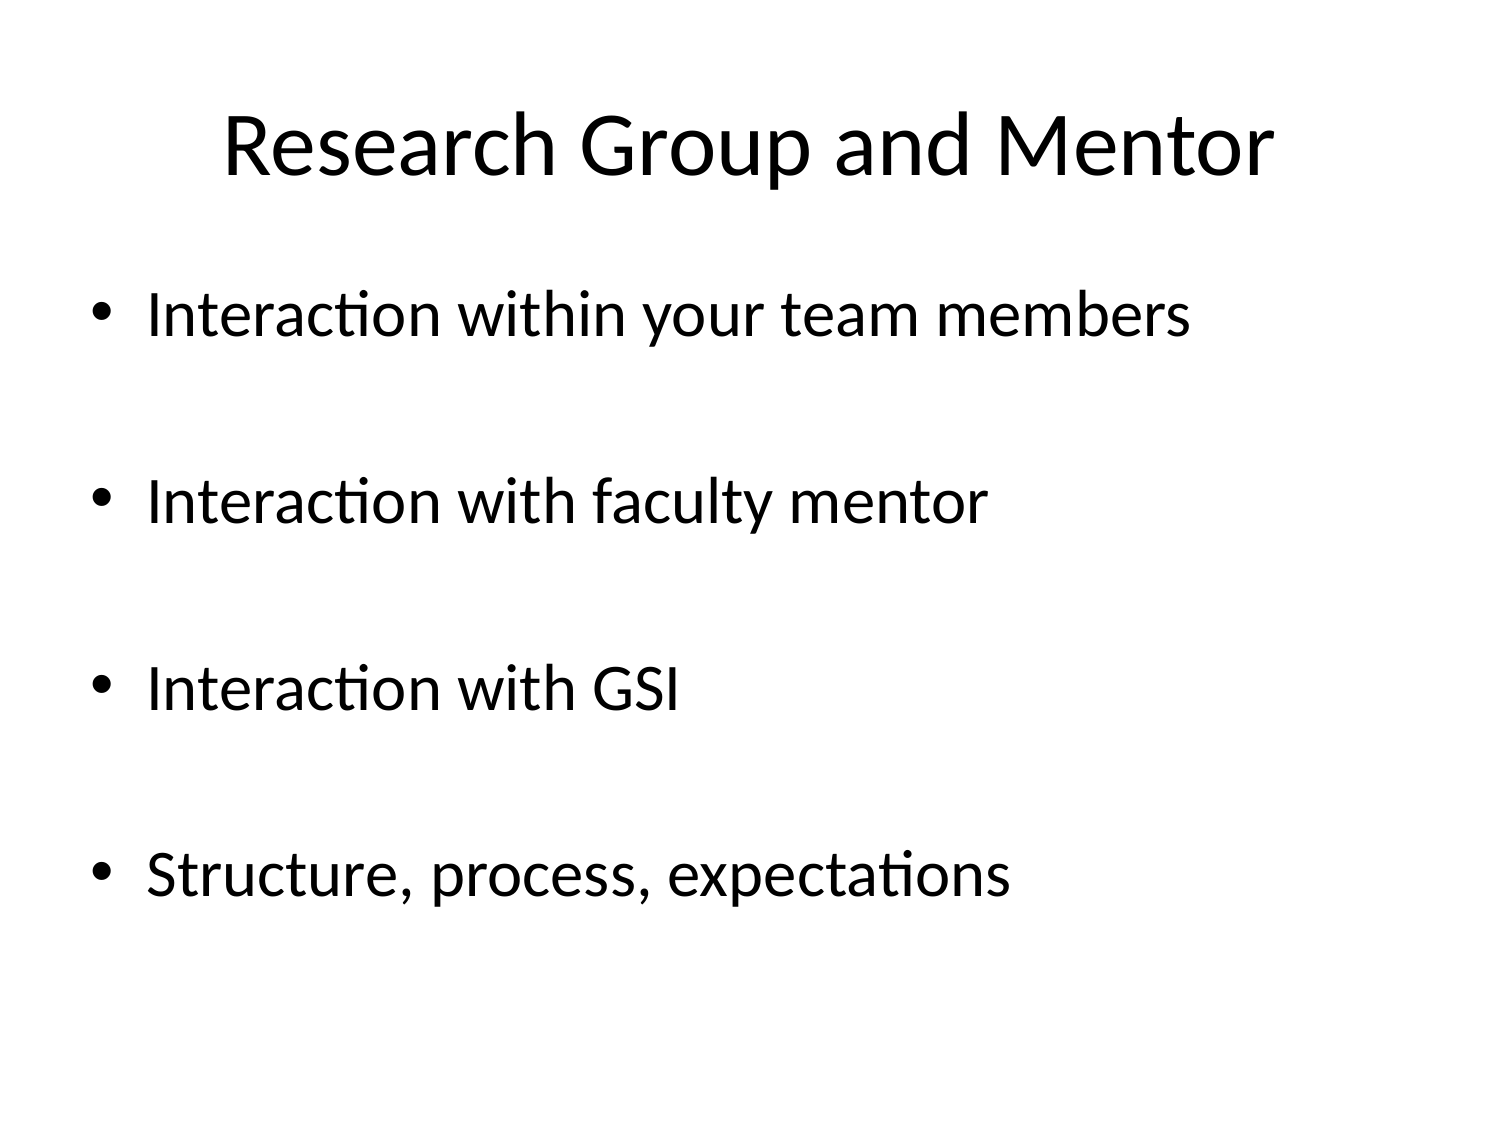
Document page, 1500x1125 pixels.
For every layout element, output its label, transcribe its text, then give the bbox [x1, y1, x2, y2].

list Interaction within your team members Interaction with faculty mentor Interaction with GSI Structure, process, expectations [75, 262, 1425, 1005]
title Research Group and Mentor [75, 45, 1425, 233]
